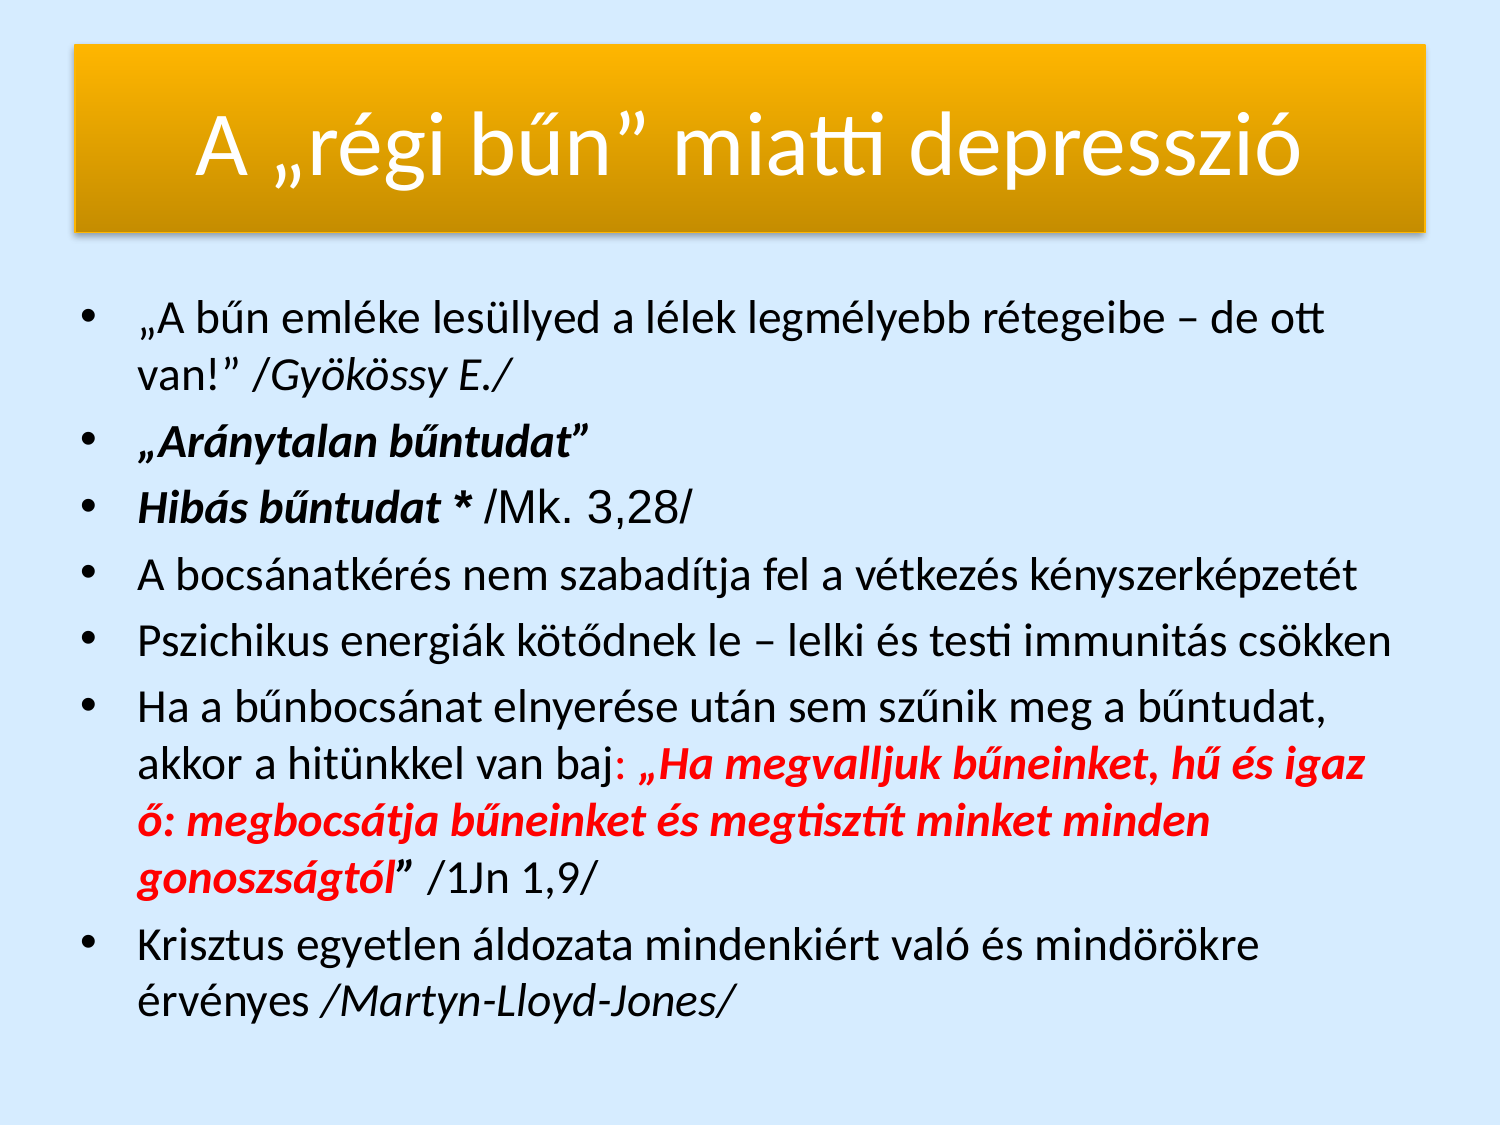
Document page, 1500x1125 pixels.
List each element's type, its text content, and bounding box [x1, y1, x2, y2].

list „A bűn emléke lesüllyed a lélek legmélyebb rétegeibe – de ott van!” /Gyökössy E./ „Aránytalan bűntudat” Hibás bűntudat * /Mk. 3,28/ A bocsánatkérés nem szabadítja fel a vétkezés kényszerképzetét Pszichikus energiák kötődnek le – lelki és testi immunitás csökken Ha a bűnbocsánat elnyerése után sem szűnik meg a bűntudat, akkor a hitünkkel van baj: „Ha megvalljuk bűneinket, hű és igaz ő: megbocsátja bűneinket és megtisztít minket minden gonoszságtól” /1Jn 1,9/ Krisztus egyetlen áldozata mindenkiért való és mindörökre érvényes /Martyn-Lloyd-Jones/ [64, 278, 1415, 1052]
title A „régi bűn” miatti depresszió [74, 44, 1426, 233]
